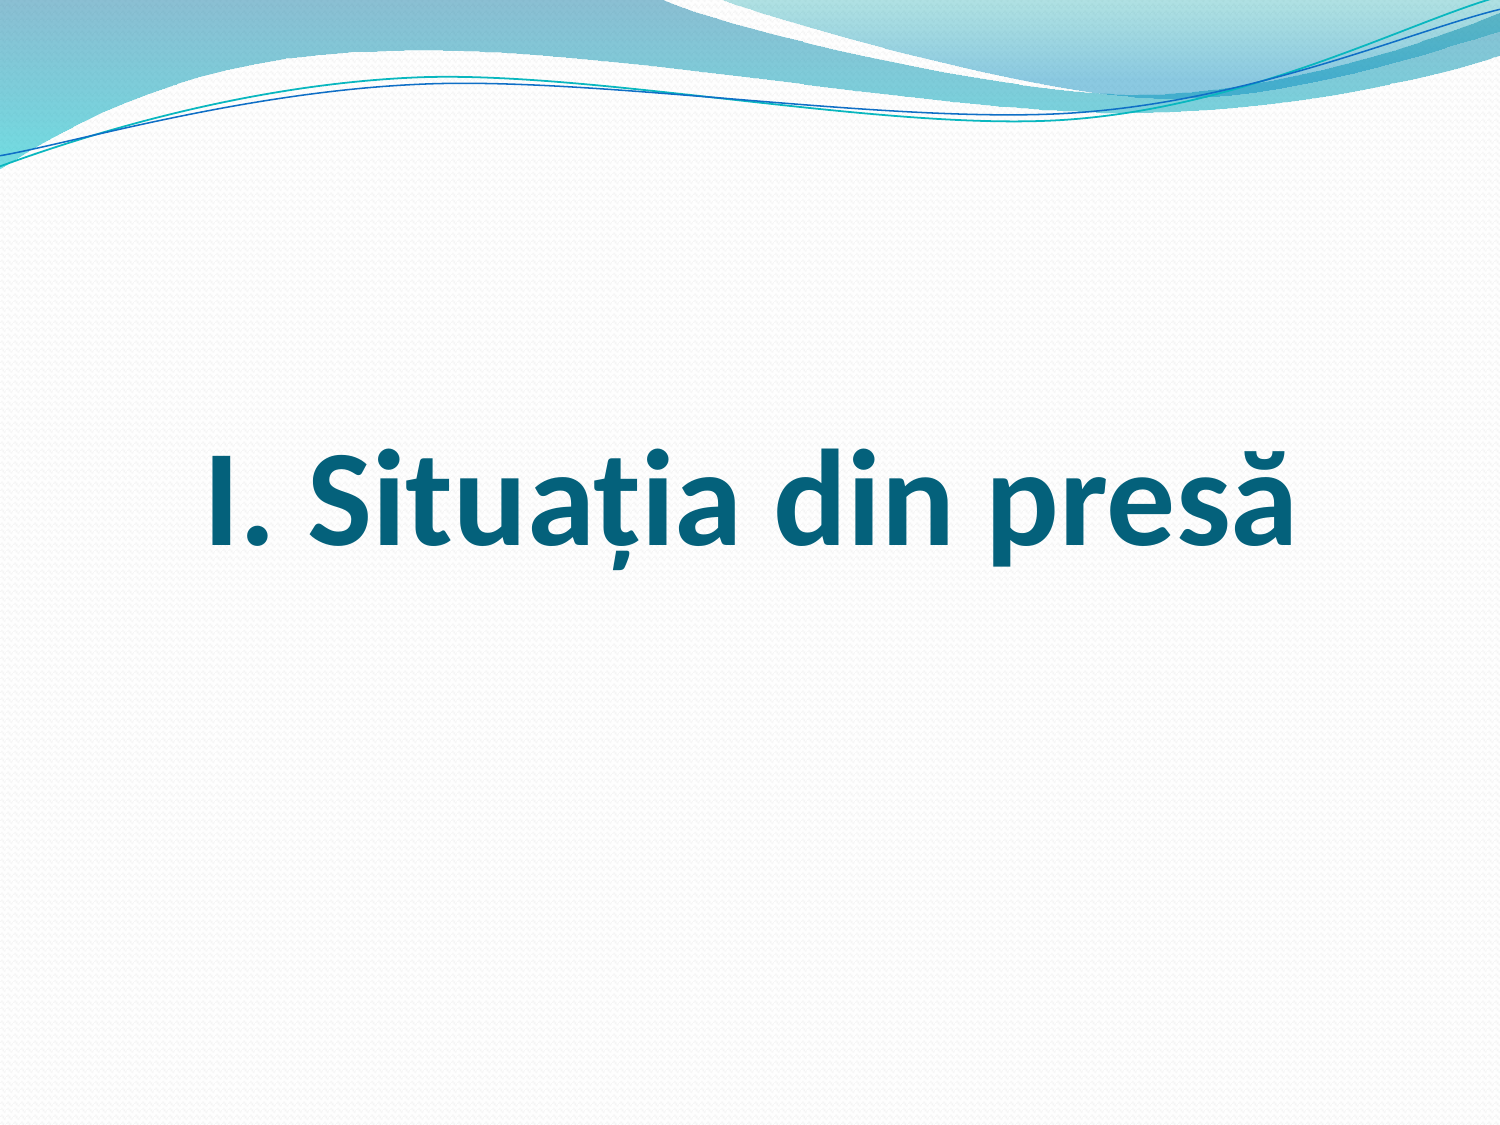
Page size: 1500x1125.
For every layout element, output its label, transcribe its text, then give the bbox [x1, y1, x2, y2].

title I. Situația din presă [76, 385, 1427, 573]
